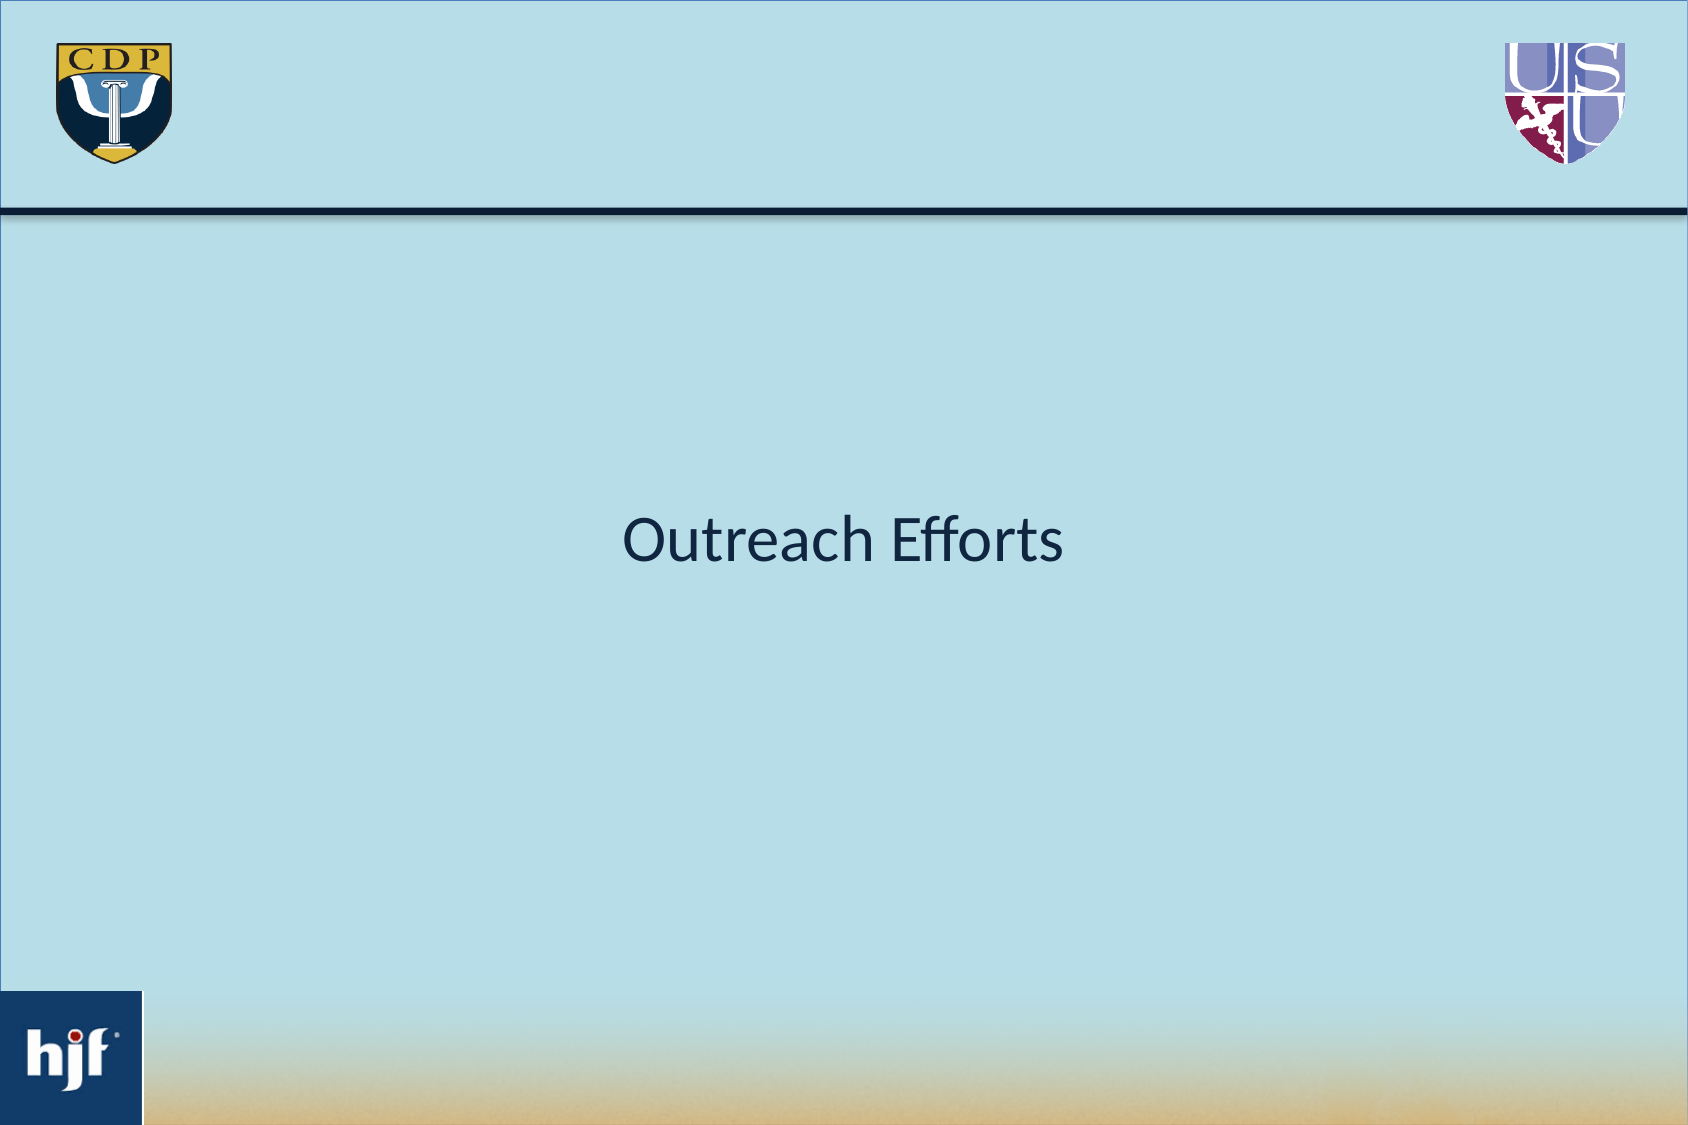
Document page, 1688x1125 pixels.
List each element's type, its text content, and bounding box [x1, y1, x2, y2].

picture [1505, 43, 1625, 164]
picture [56, 43, 172, 164]
picture [0, 970, 1688, 1125]
list Outreach Efforts [84, 487, 1604, 1006]
